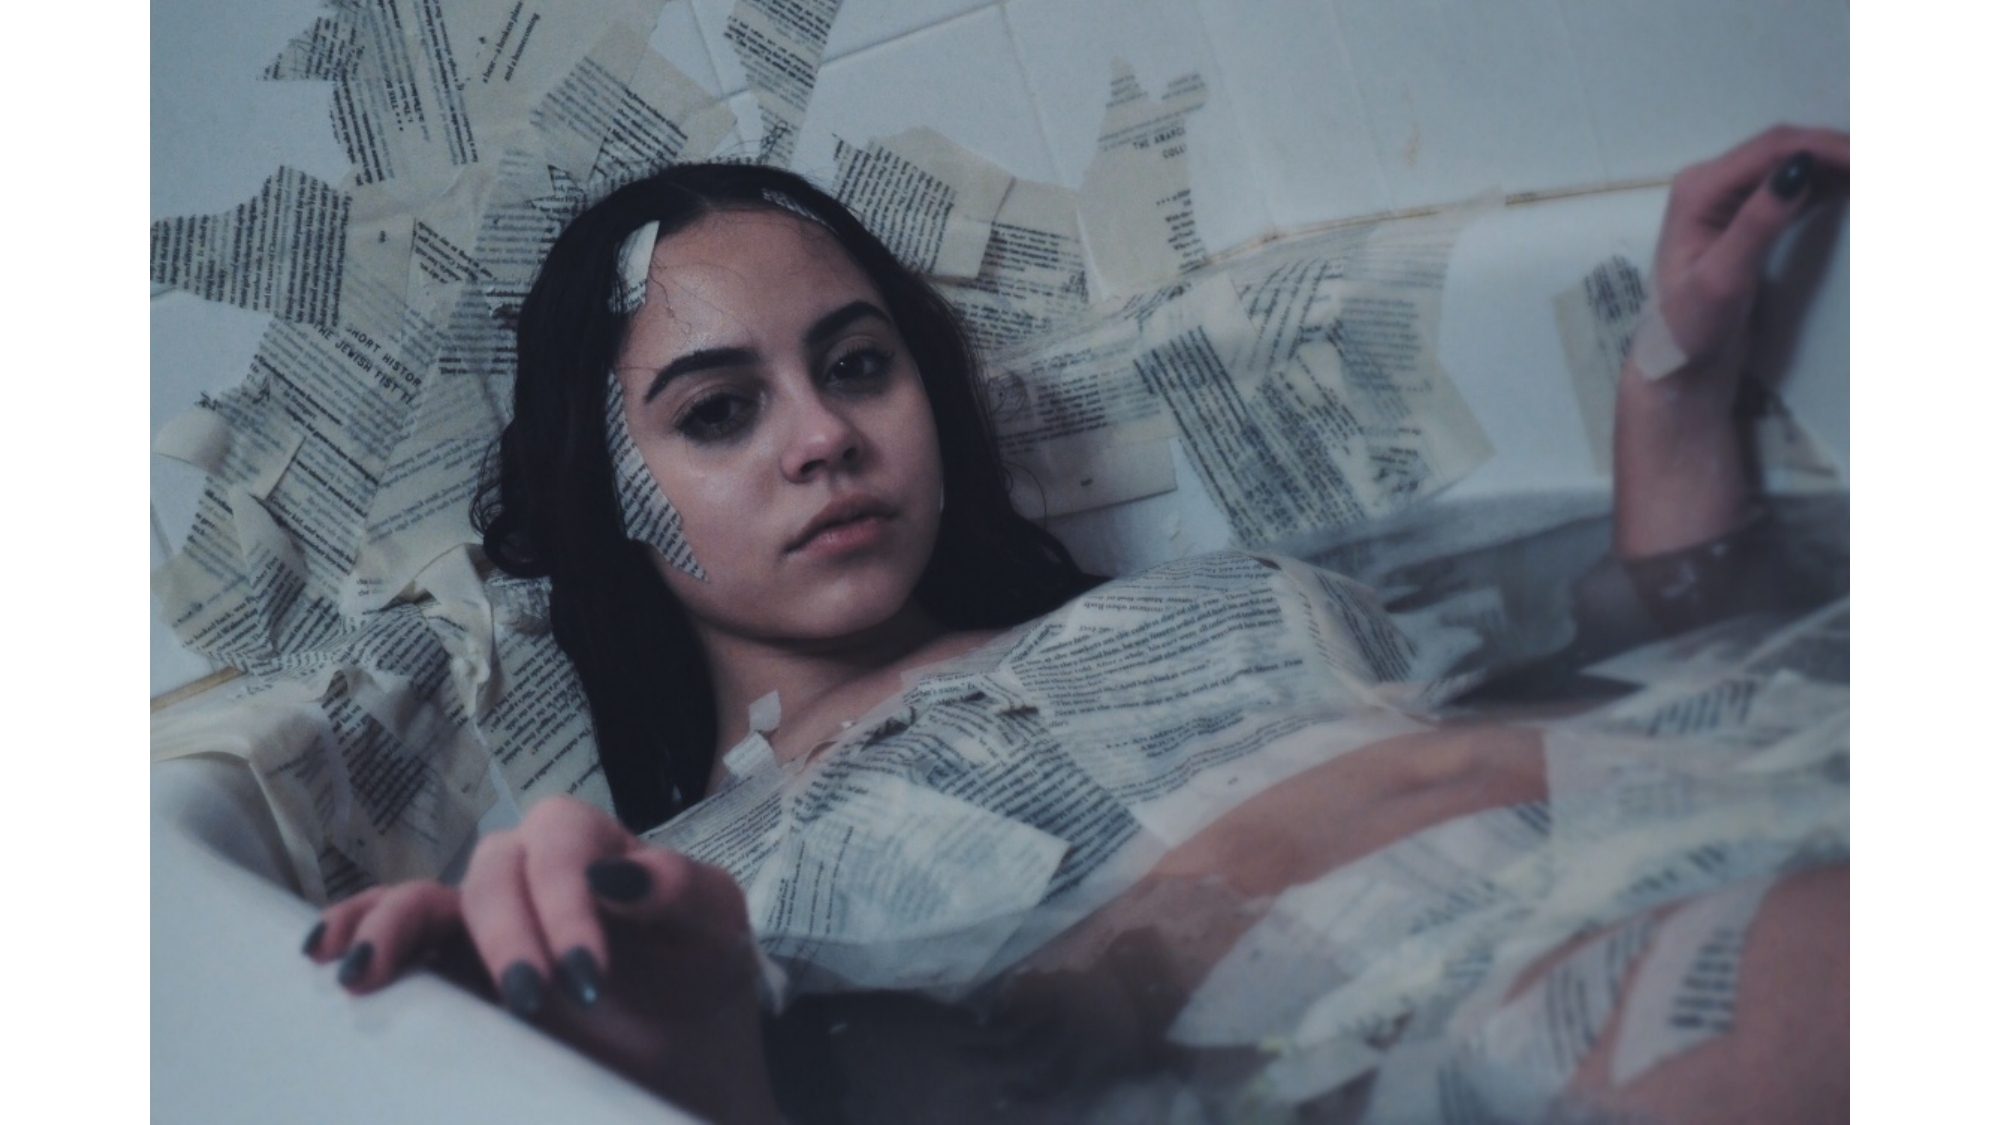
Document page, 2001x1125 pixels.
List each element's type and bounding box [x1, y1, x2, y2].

picture [150, 0, 1850, 1125]
